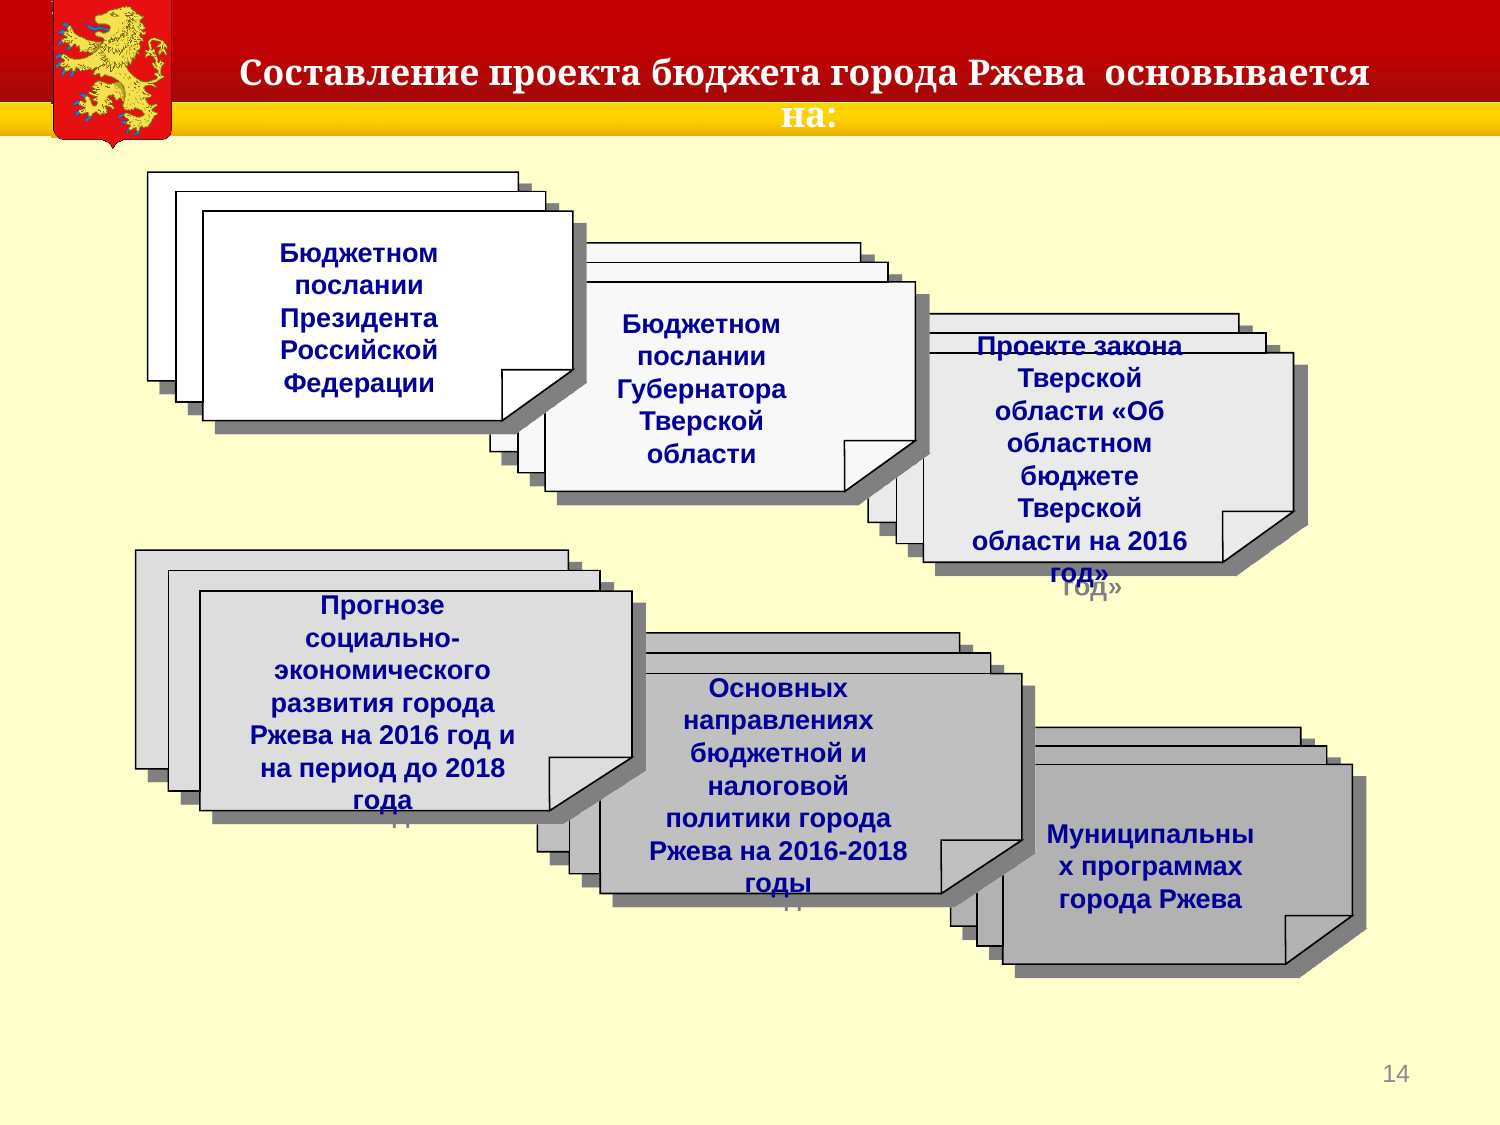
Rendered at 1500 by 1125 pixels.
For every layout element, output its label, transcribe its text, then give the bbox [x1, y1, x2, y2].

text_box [173, 0, 1500, 138]
picture [52, 0, 172, 150]
text_box Проекте закона Тверской области «Об областном бюджете Тверской области на 2016 год» [868, 313, 1294, 563]
text_box Муниципальных программах города Ржева [950, 727, 1353, 965]
text_box 14 [1074, 1042, 1425, 1103]
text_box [0, 0, 50, 138]
text_box Прогнозе социально-экономического развития города Ржева на 2016 год и на период до 2018 года [135, 550, 633, 811]
text_box Бюджетном послании Губернатора Тверской области [490, 242, 916, 492]
text_box Бюджетном послании Президента Российской Федерации [147, 172, 573, 421]
text_box Основных направлениях бюджетной и налоговой политики города Ржева на 2016-2018 годы [537, 632, 1022, 894]
